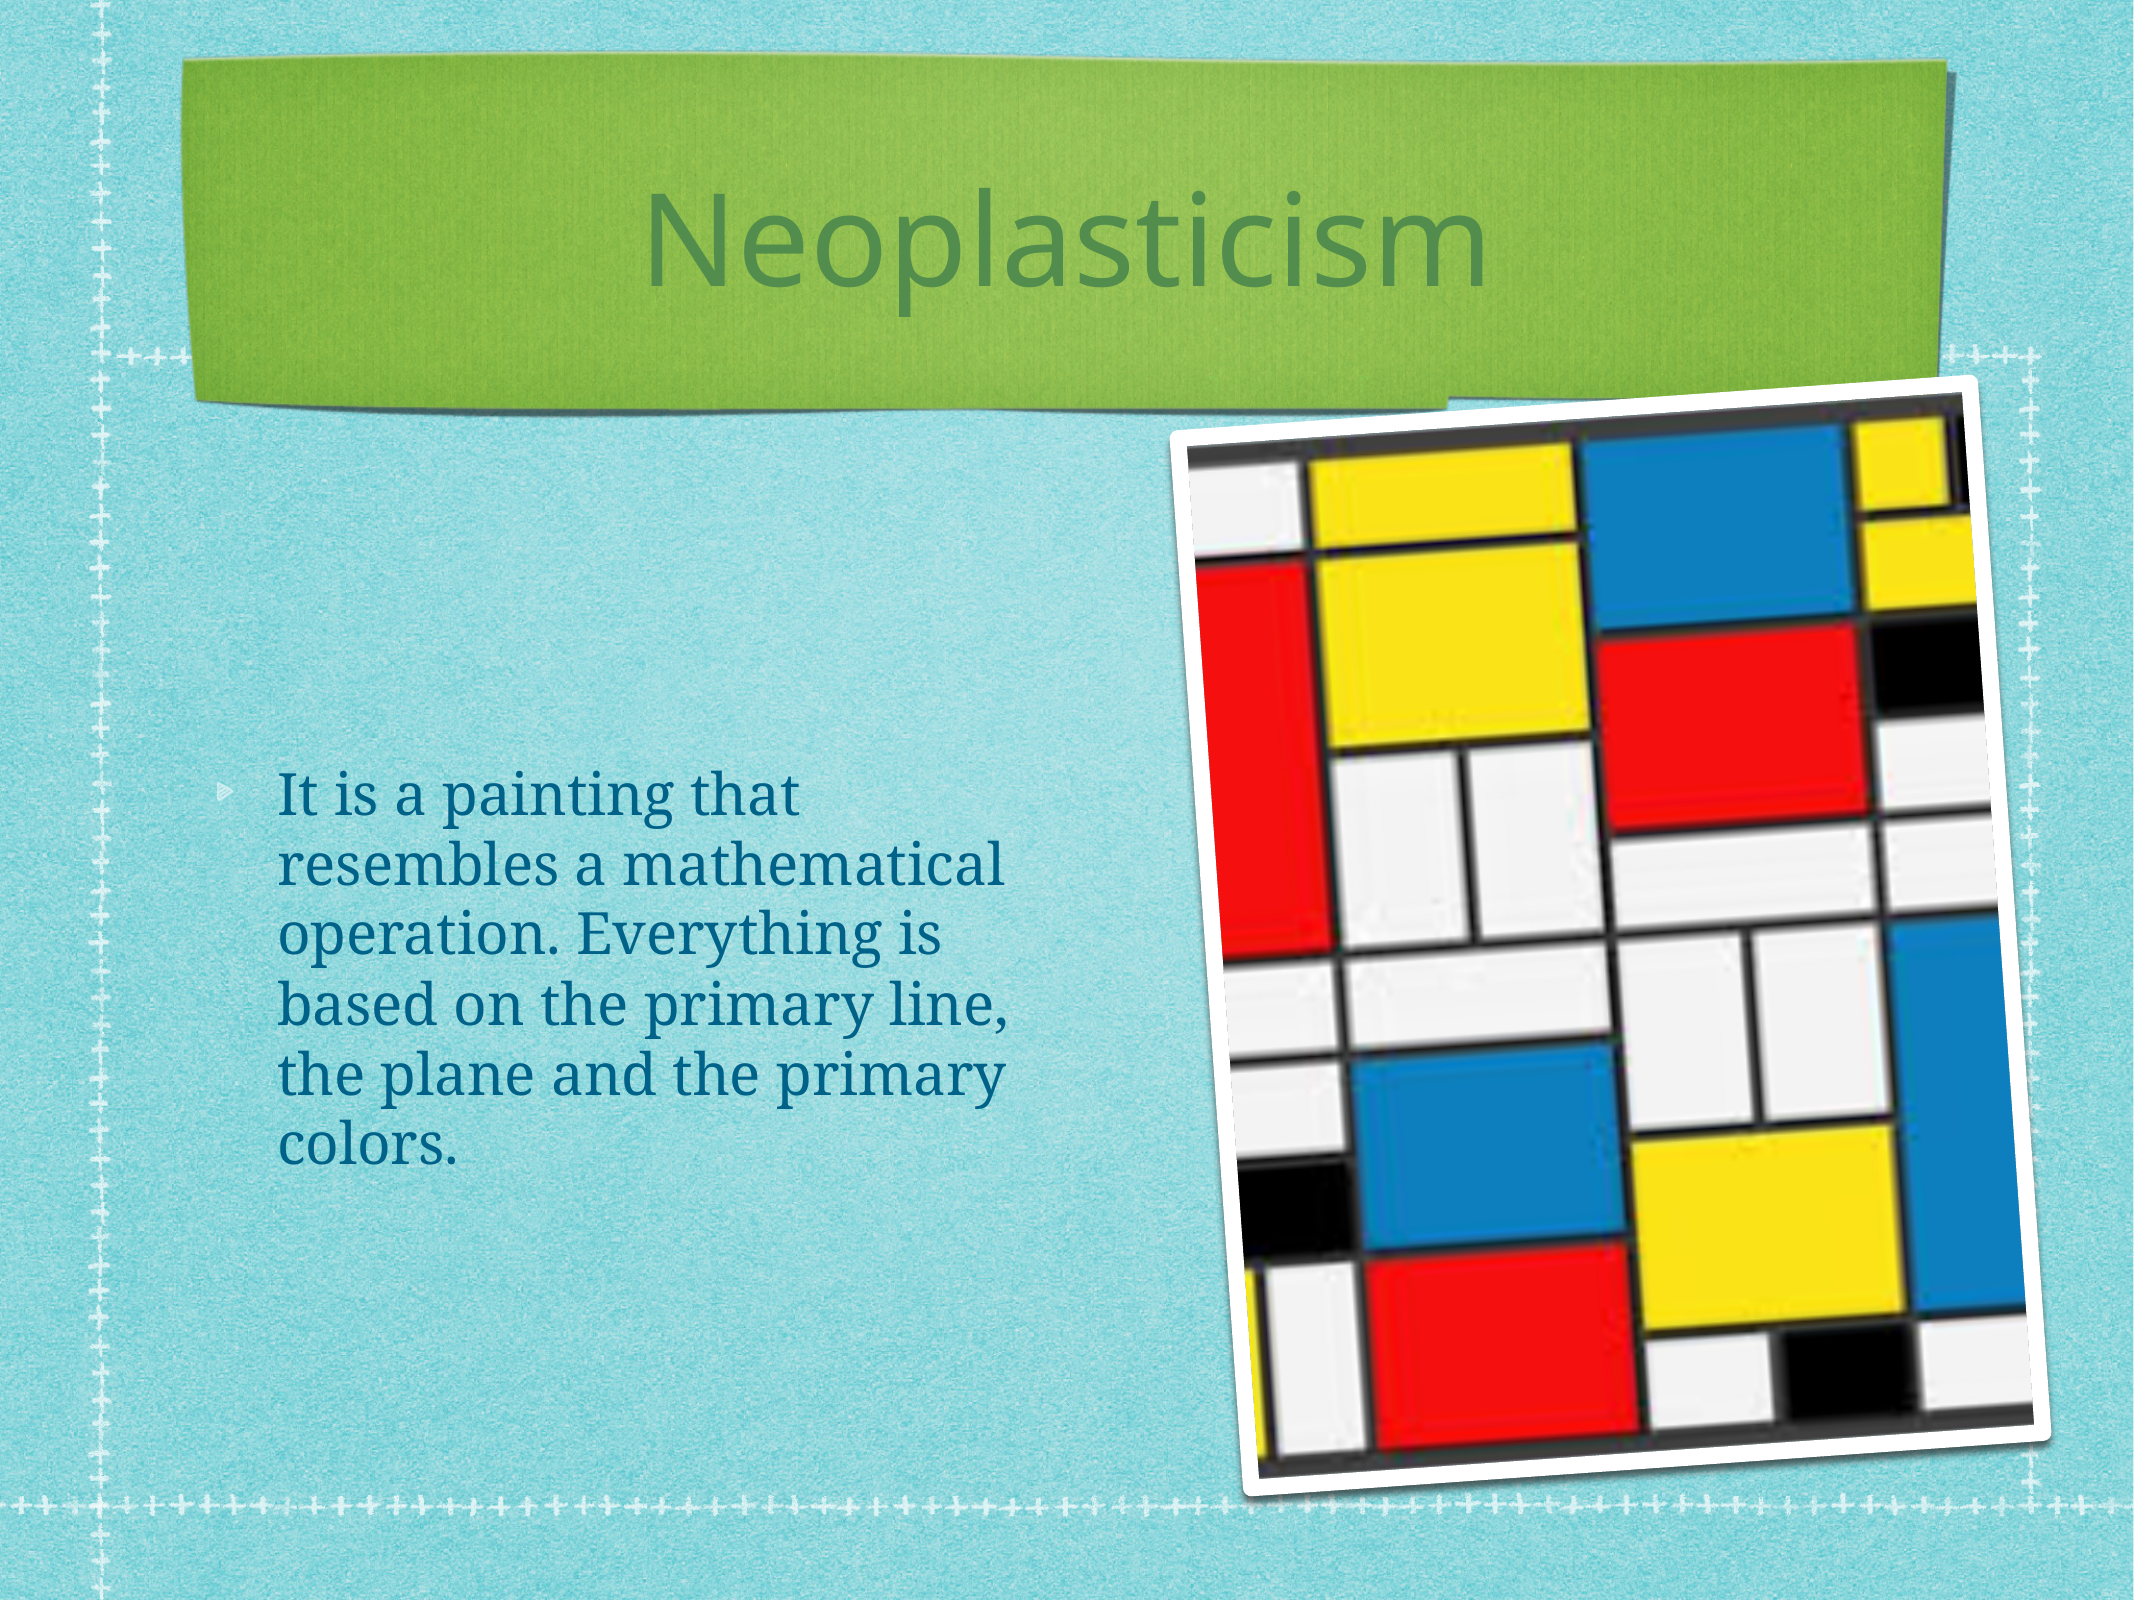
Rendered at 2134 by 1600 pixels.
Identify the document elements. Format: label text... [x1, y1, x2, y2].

picture [0, 0, 2134, 1600]
title Neoplasticism [207, 41, 1926, 428]
list It is a painting that resembles a mathematical operation. Everything is based on the primary line, the plane and the primary colors. [207, 486, 1022, 1447]
